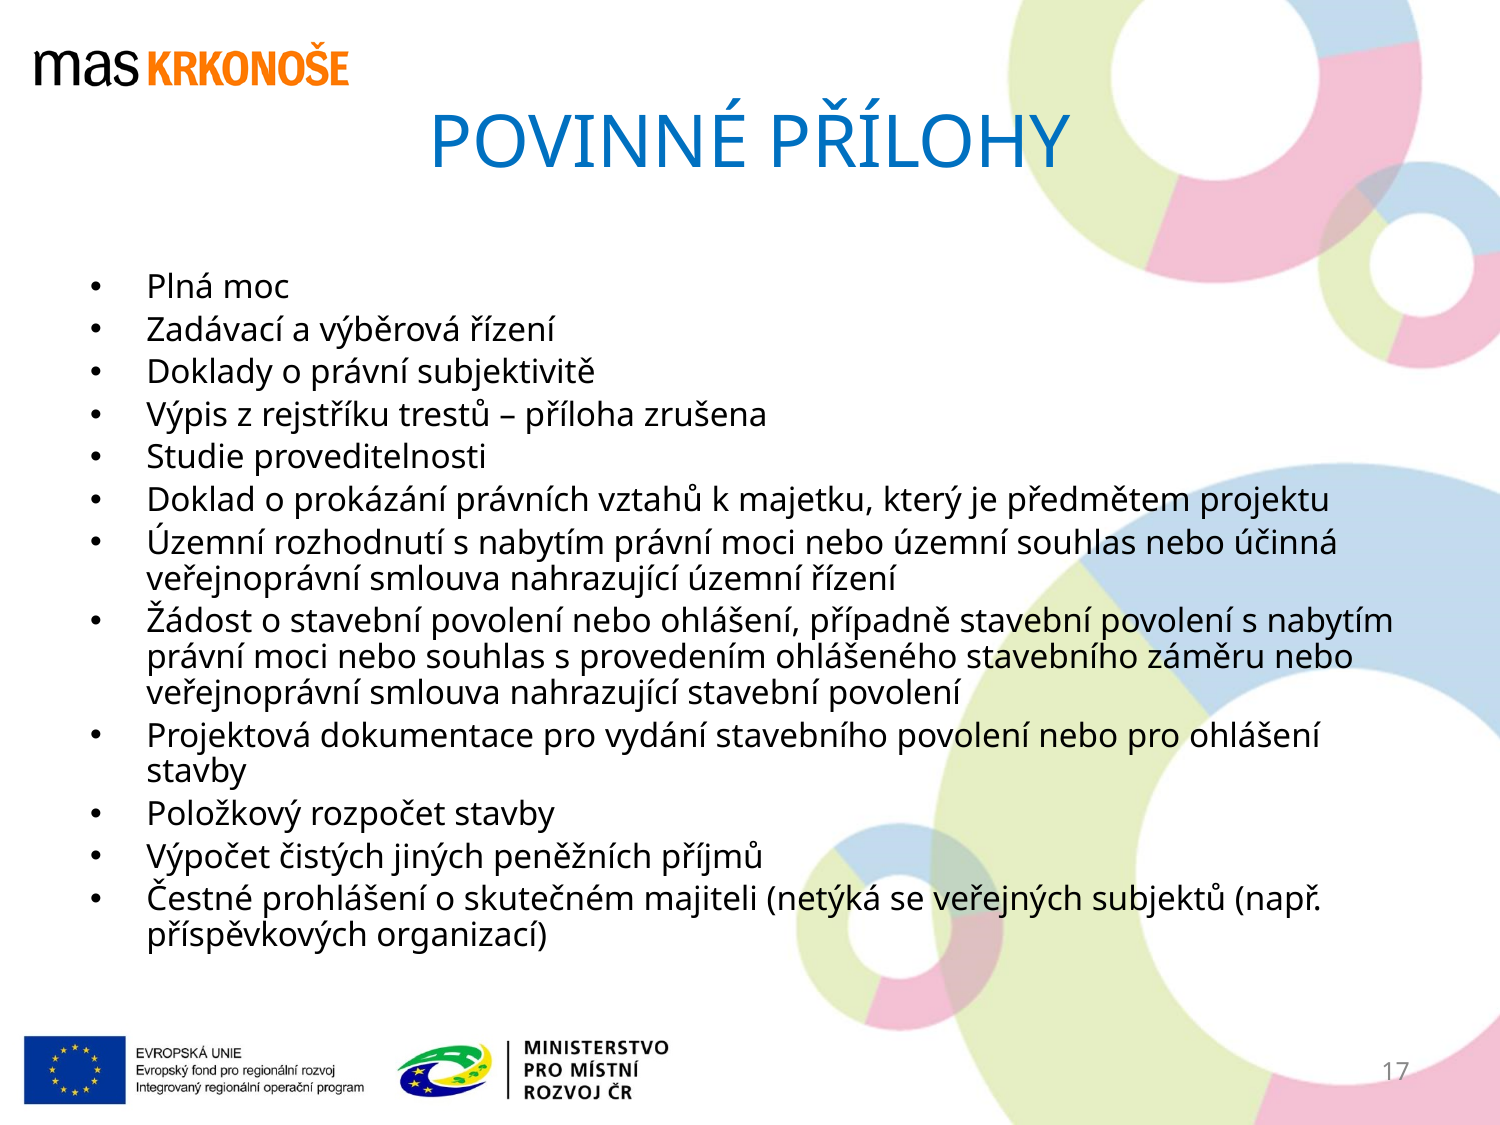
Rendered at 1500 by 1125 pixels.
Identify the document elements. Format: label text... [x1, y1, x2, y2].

title POVINNÉ PŘÍLOHY [75, 45, 1425, 233]
picture [0, 0, 1500, 1125]
list Plná moc Zadávací a výběrová řízení Doklady o právní subjektivitě Výpis z rejstříku trestů – příloha zrušena Studie proveditelnosti Doklad o prokázání právních vztahů k majetku, který je předmětem projektu Územní rozhodnutí s nabytím právní moci nebo územní souhlas nebo účinná veřejnoprávní smlouva nahrazující územní řízení Žádost o stavební povolení nebo ohlášení, případně stavební povolení s nabytím právní moci nebo souhlas s provedením ohlášeného stavebního záměru nebo veřejnoprávní smlouva nahrazující stavební povolení Projektová dokumentace pro vydání stavebního povolení nebo pro ohlášení stavby Položkový rozpočet stavby Výpočet čistých jiných peněžních příjmů Čestné prohlášení o skutečném majiteli (netýká se veřejných subjektů (např. příspěvkových organizací) [75, 262, 1425, 1005]
slide_number 17 [1074, 1042, 1425, 1103]
